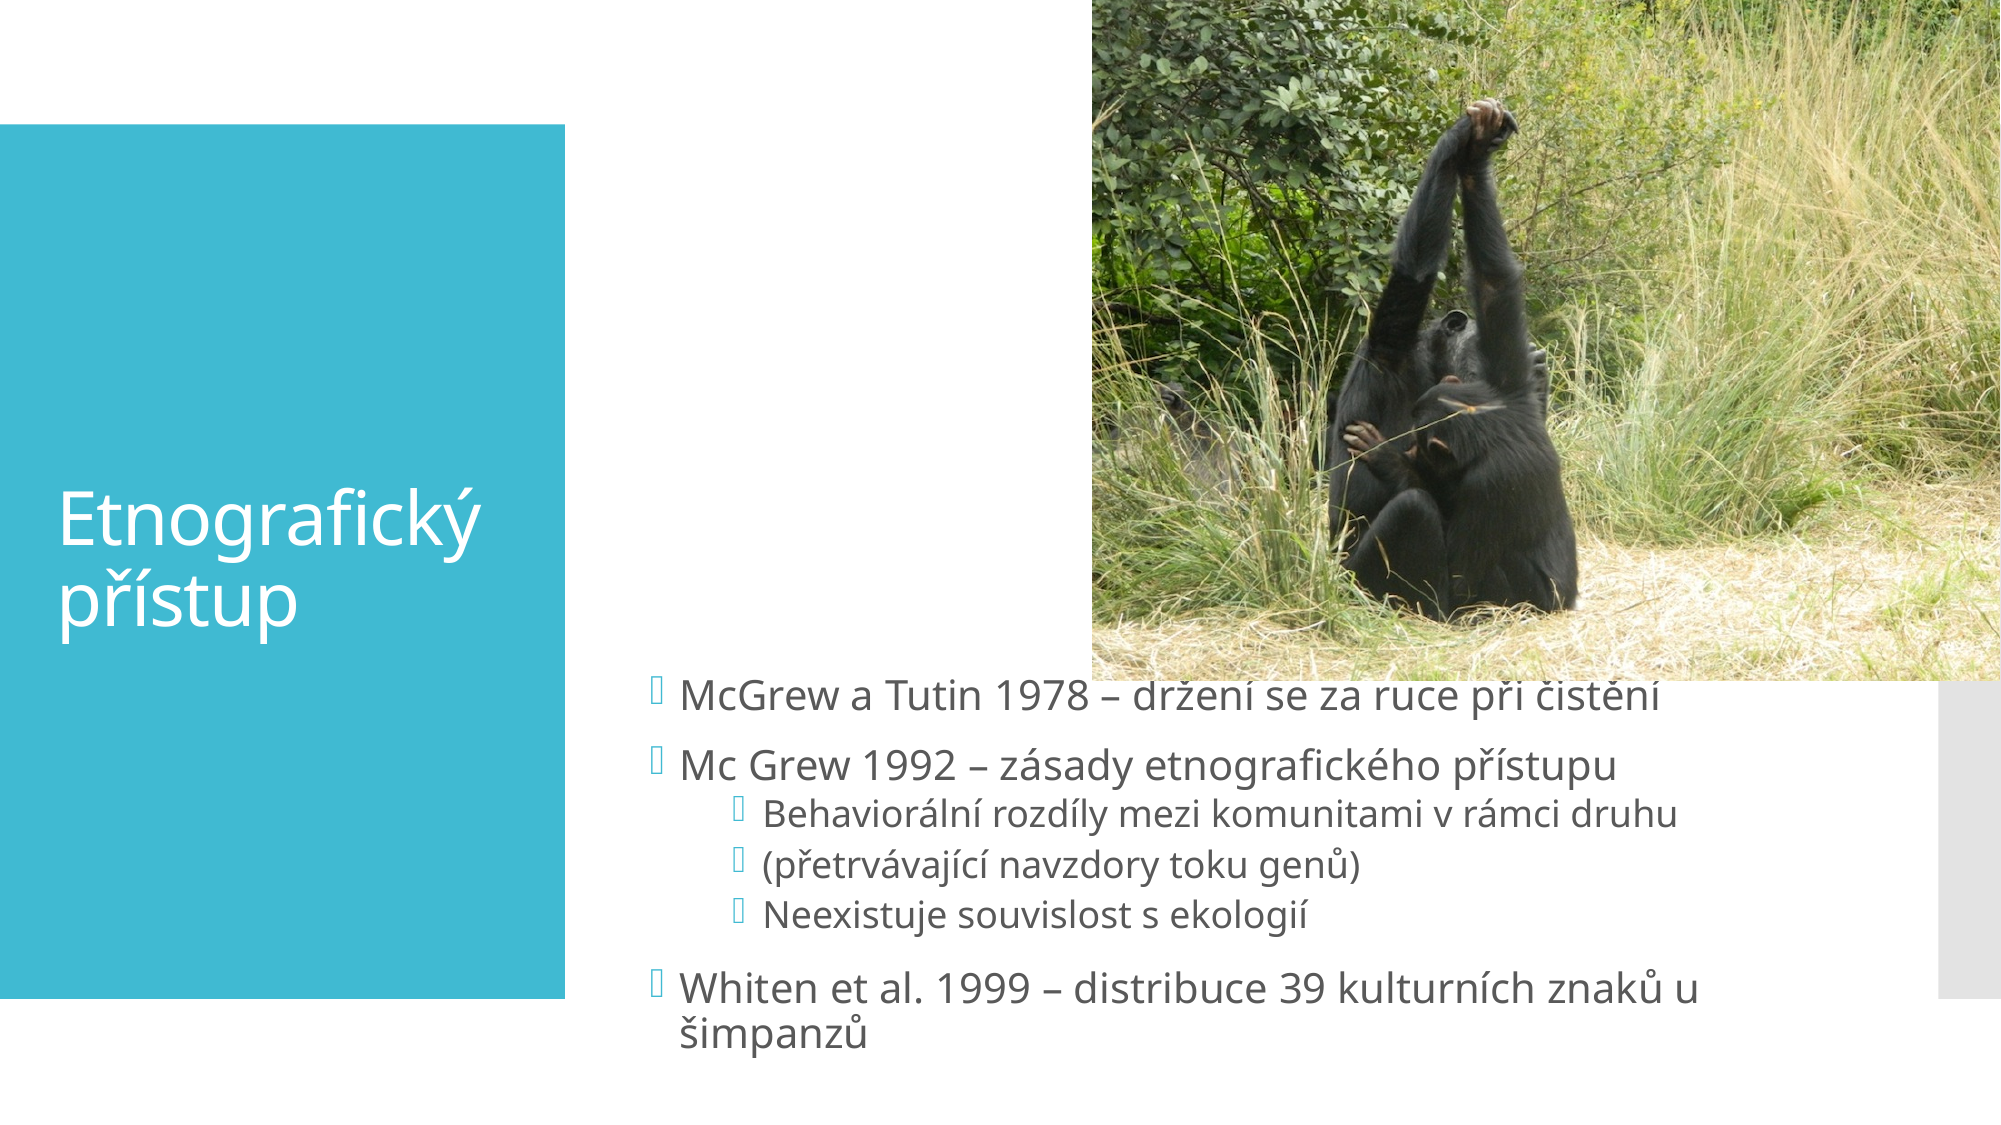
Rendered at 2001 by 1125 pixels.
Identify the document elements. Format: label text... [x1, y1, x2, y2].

picture [1092, 0, 2000, 681]
title Etnografický přístup [41, 184, 525, 940]
list McGrew a Tutin 1978 – držení se za ruce při čistění Mc Grew 1992 – zásady etnografického přístupu Behaviorální rozdíly mezi komunitami v rámci druhu (přetrvávající navzdory toku genů) Neexistuje souvislost s ekologií Whiten et al. 1999 – distribuce 39 kulturních znaků u šimpanzů [634, 519, 1835, 1125]
